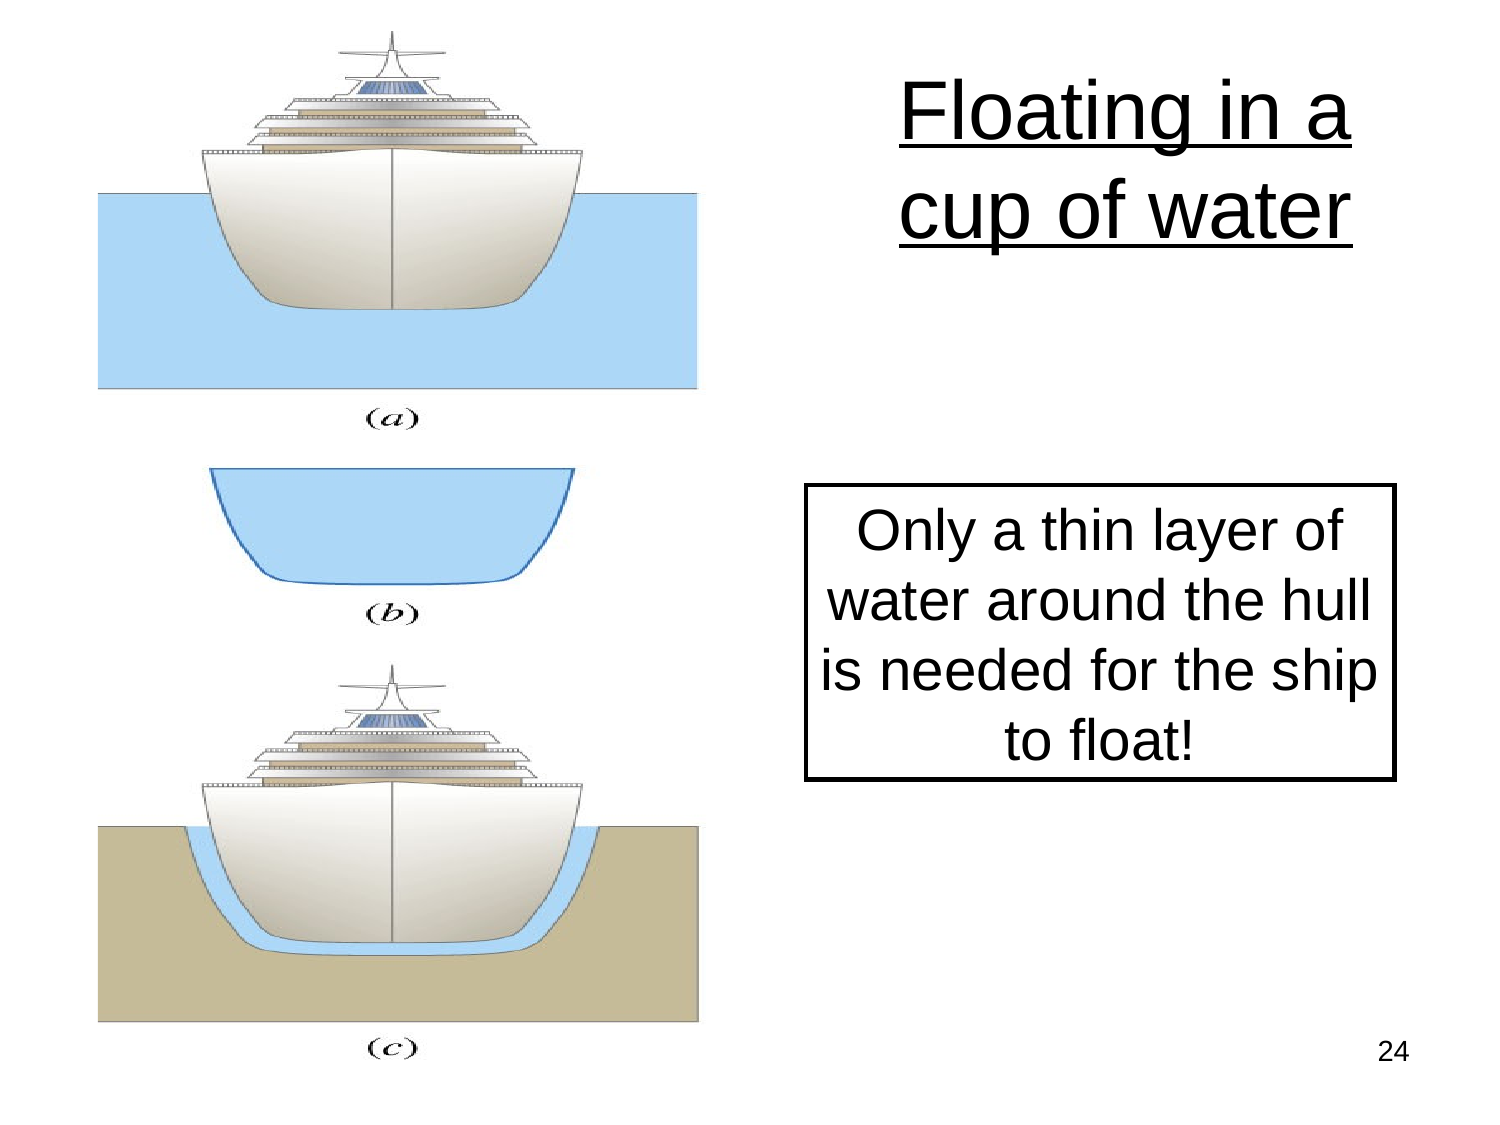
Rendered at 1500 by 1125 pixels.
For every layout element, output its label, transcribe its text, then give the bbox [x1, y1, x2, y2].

text_box Only a thin layer of water around the hull is needed for the ship to float! [806, 485, 1395, 780]
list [97, 30, 712, 1077]
title Floating in a cup of water [791, 62, 1368, 250]
slide_number 24 [1074, 1024, 1425, 1103]
